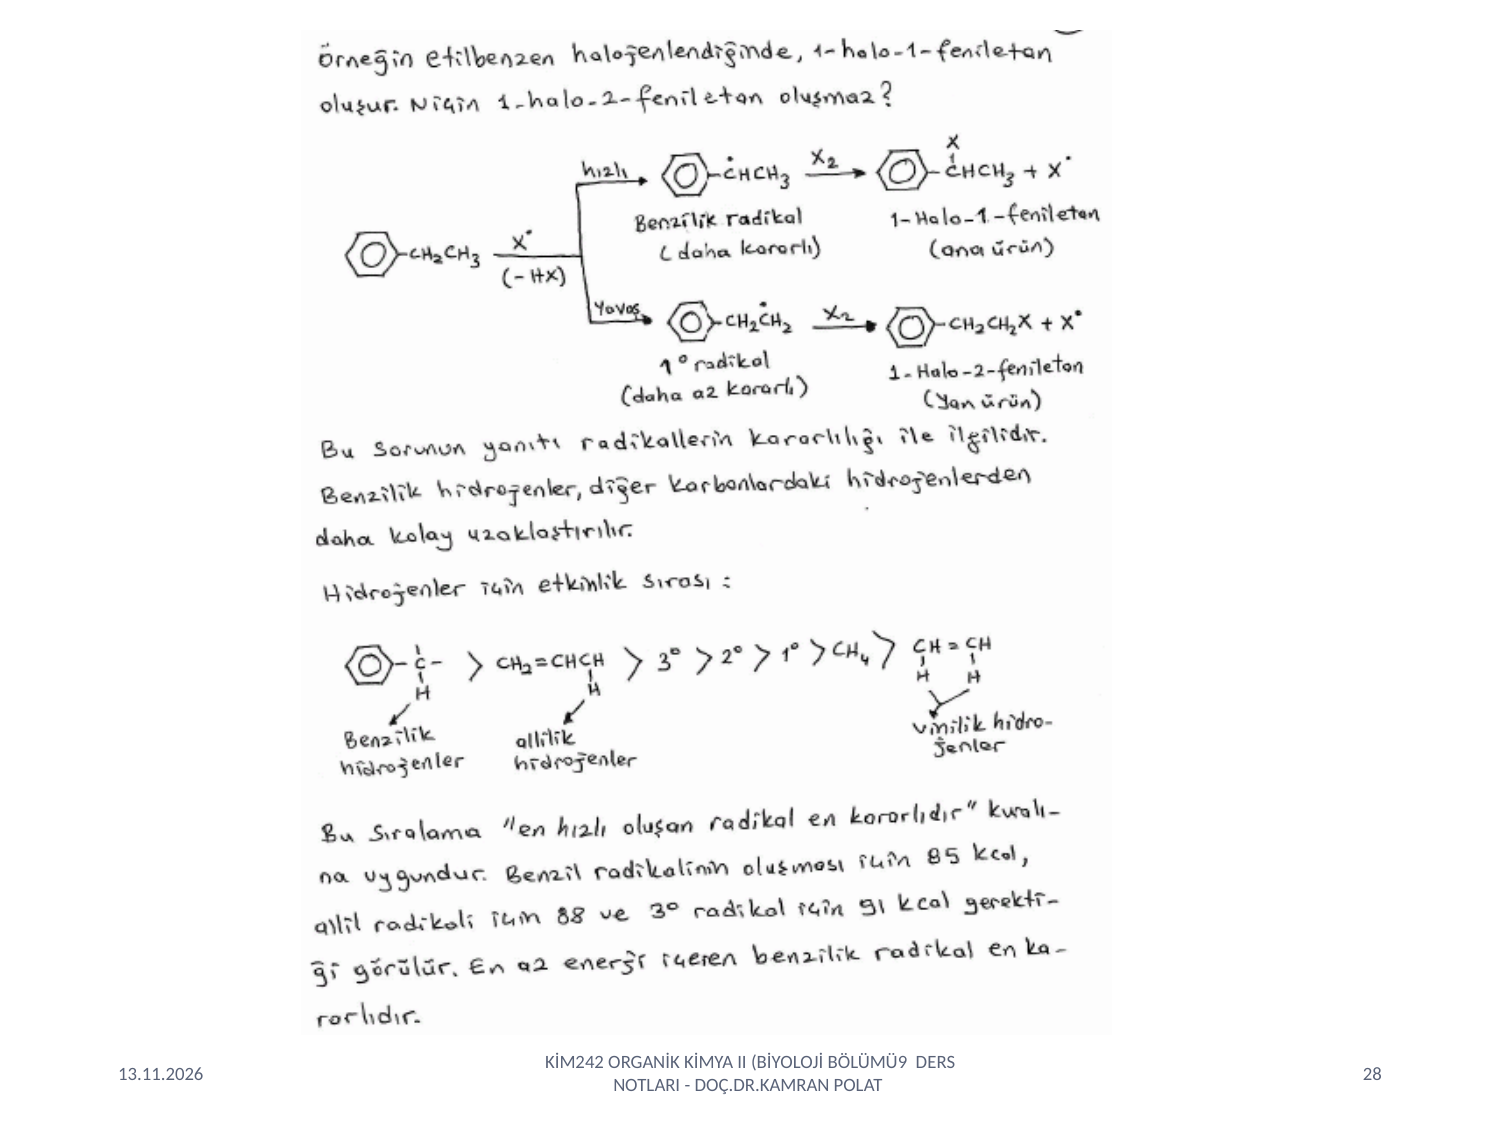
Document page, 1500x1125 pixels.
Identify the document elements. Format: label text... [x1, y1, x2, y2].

footer KİM242 ORGANİK KİMYA II (BİYOLOJİ BÖLÜMÜ9 DERS NOTLARI - DOÇ.DR.KAMRAN POLAT [496, 1042, 1004, 1103]
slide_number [103, 1042, 441, 1103]
picture [301, 30, 1112, 1035]
slide_number 28 [1059, 1042, 1397, 1103]
